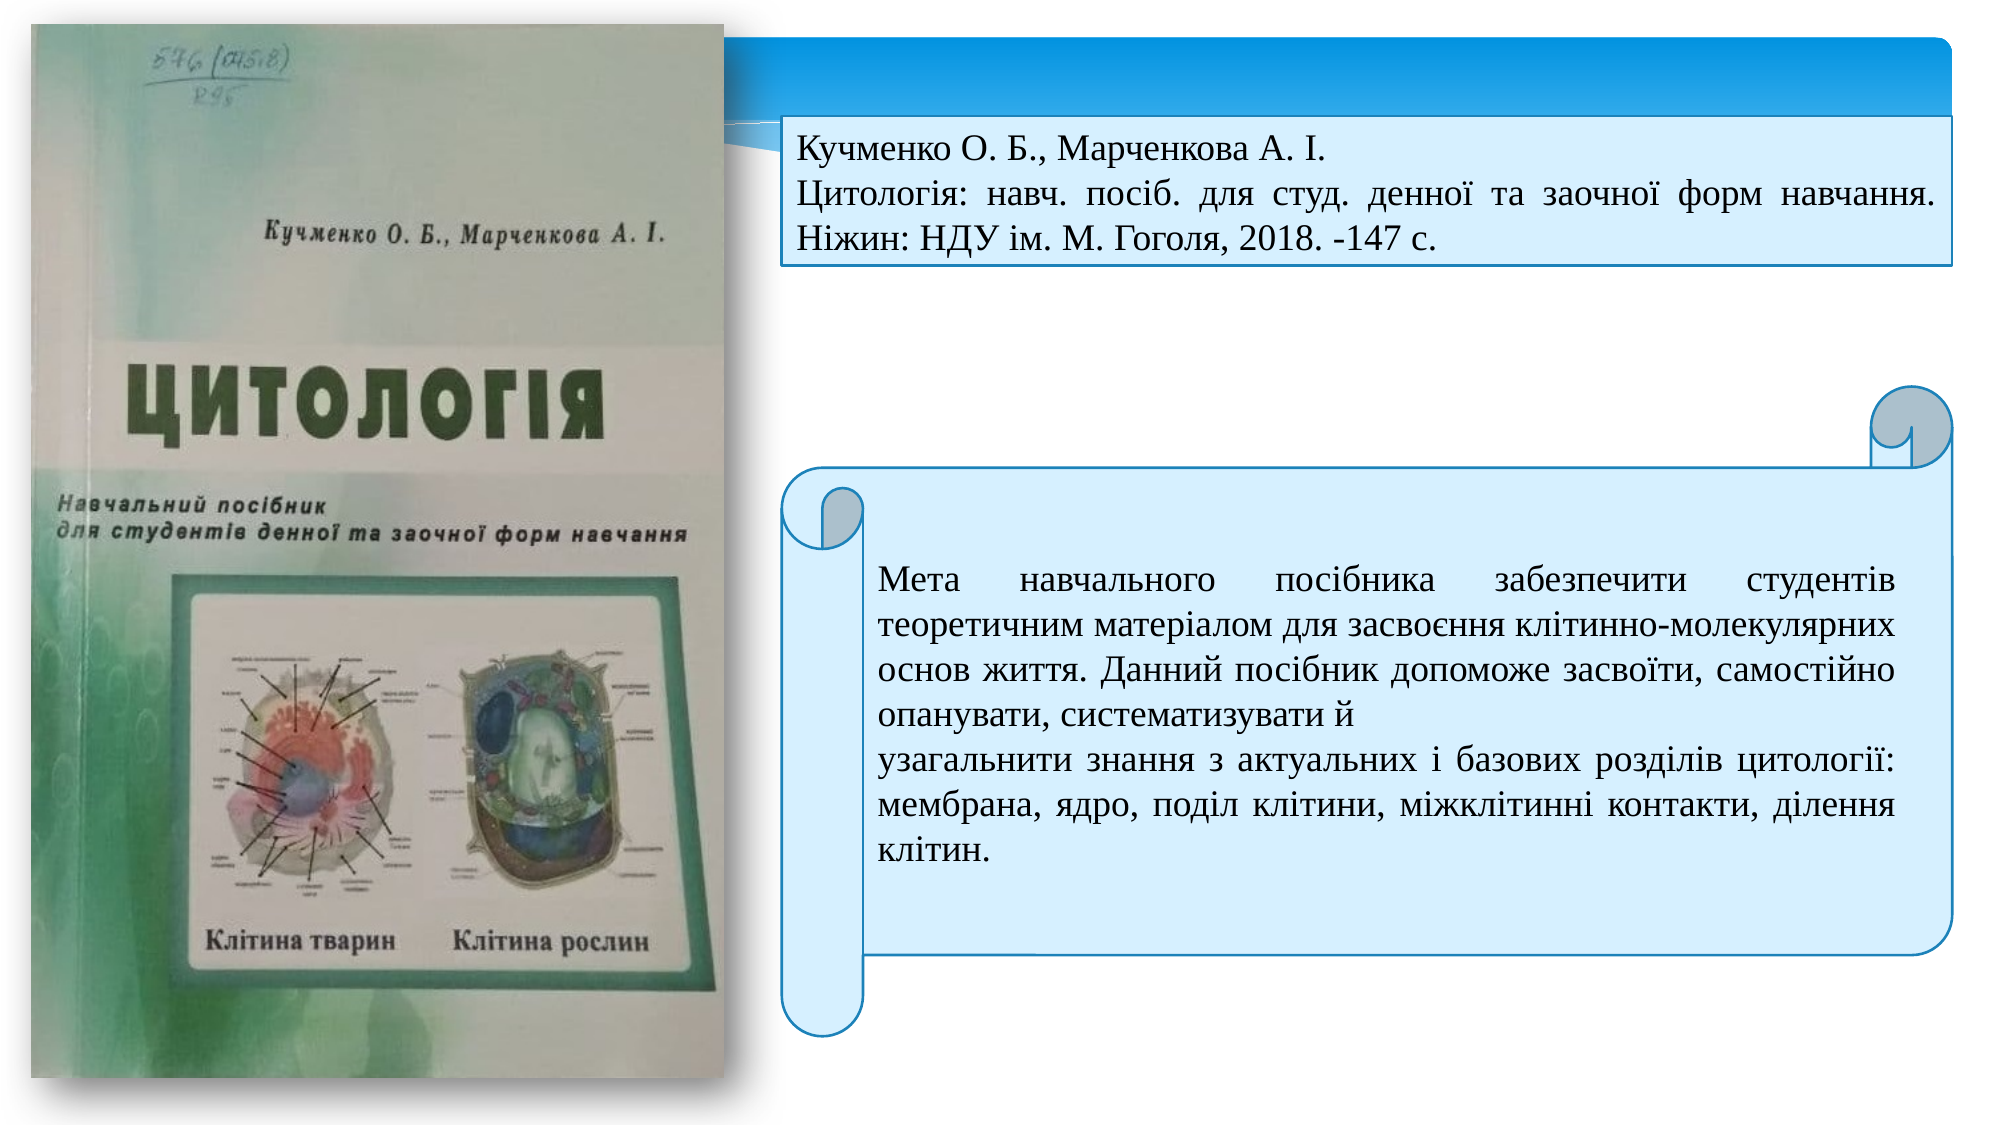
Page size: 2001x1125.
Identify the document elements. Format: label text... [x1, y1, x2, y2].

text_box Мета навчального посібника забезпечити студентів теоретичним матеріалом для засвоєння клітинно-молекулярних основ життя. Данний посібник допоможе засвоїти, самостійно опанувати, систематизувати й узагальнити знання з актуальних і базових розділів цитології: мембрана, ядро, поділ клітини, міжклітинні контакти, ділення клітин. [780, 385, 1954, 1038]
picture [31, 24, 725, 1078]
text_box Кучменко О. Б., Марченкова А. І. Цитологія: навч. посіб. для студ. денної та заочної форм навчання. Ніжин: НДУ ім. М. Гоголя, 2018. -147 с. [780, 115, 1953, 267]
